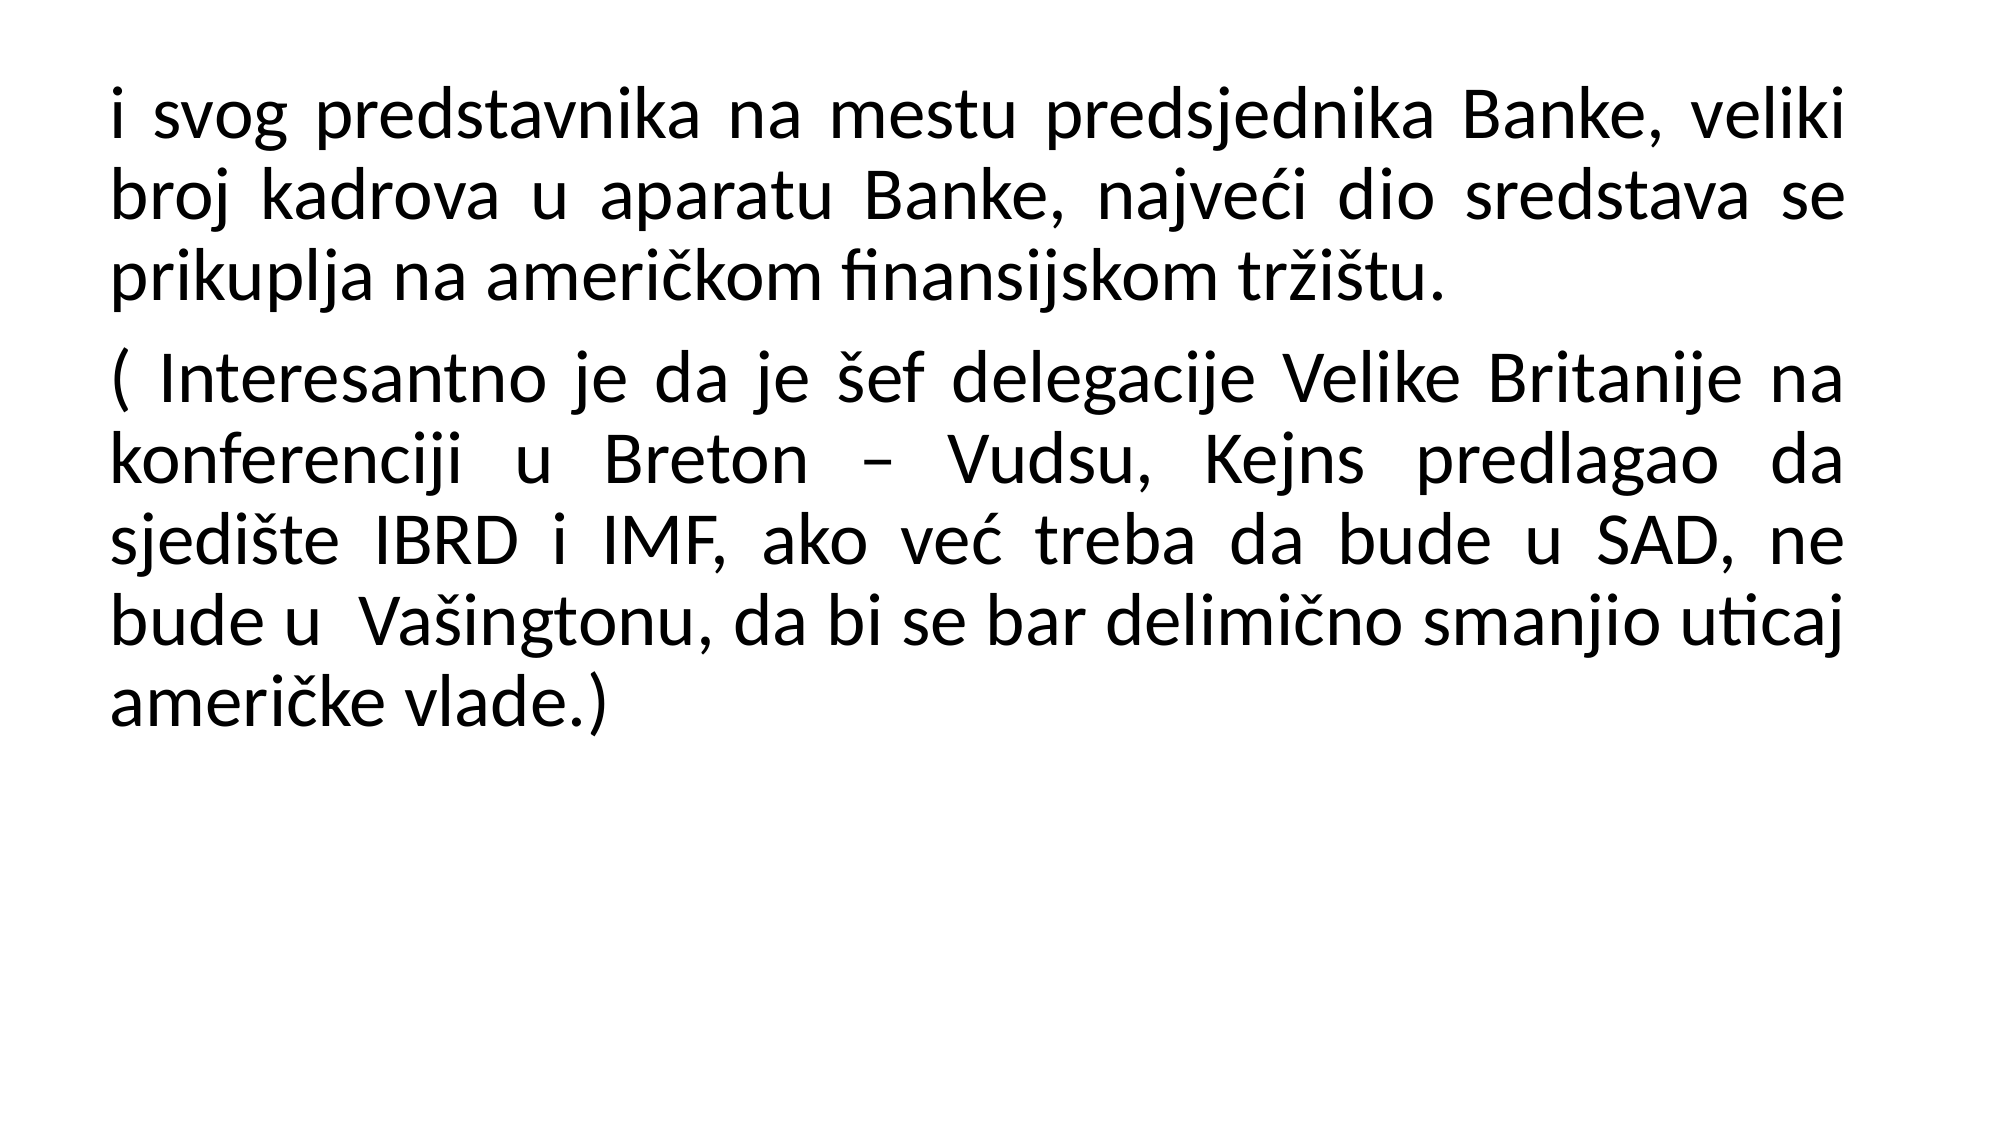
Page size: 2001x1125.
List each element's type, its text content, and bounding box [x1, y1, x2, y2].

list i svog predstavnika na mestu predsjednika Banke, veliki broj kadrova u aparatu Banke, najveći dio sredstava se prikuplja na američkom finansijskom tržištu. ( Interesantno je da je šef delegacije Velike Britanije na konferenciji u Breton – Vudsu, Kejns predlagao da sjedište IBRD i IMF, ako već treba da bude u SAD, ne bude u Vašingtonu, da bi se bar delimično smanjio uticaj američke vlade.) [94, 66, 1863, 1014]
